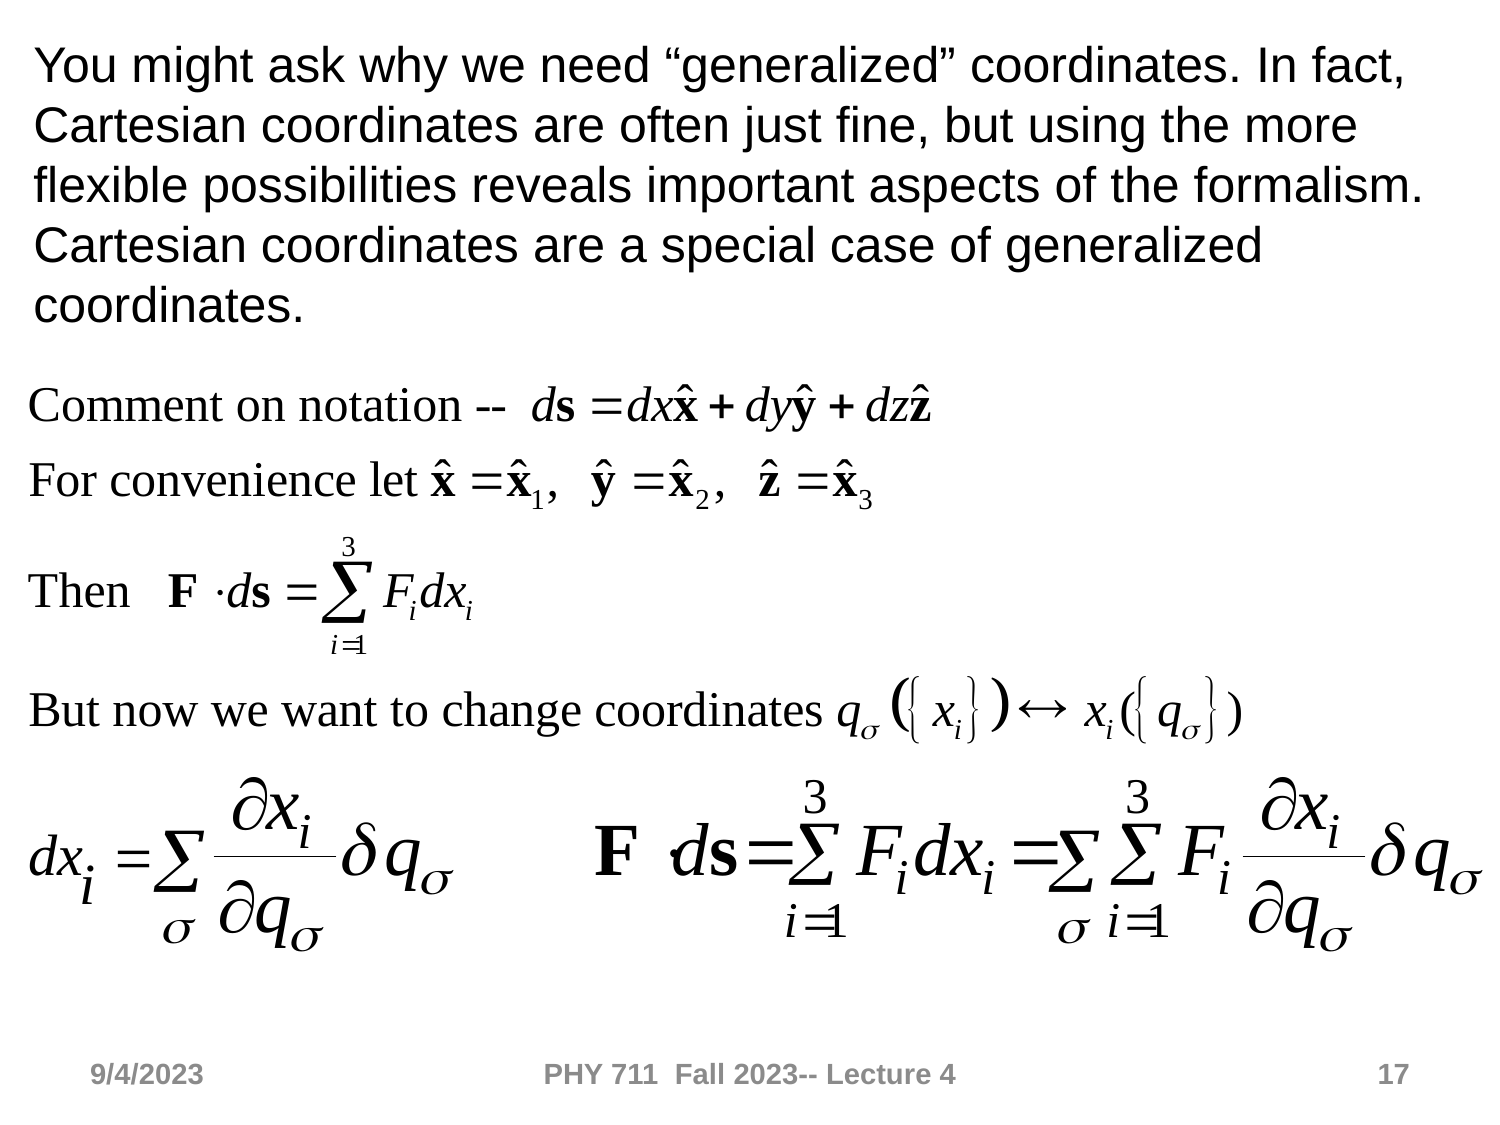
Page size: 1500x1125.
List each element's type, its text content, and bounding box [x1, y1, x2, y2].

slide_number 17 [1074, 1042, 1425, 1103]
footer PHY 711 Fall 2023-- Lecture 4 [512, 1042, 988, 1103]
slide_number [75, 1042, 425, 1103]
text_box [20, 374, 1500, 1026]
text_box You might ask why we need “generalized” coordinates. In fact, Cartesian coordinates are often just fine, but using the more flexible possibilities reveals important aspects of the formalism. Cartesian coordinates are a special case of generalized coordinates. [18, 24, 1463, 340]
